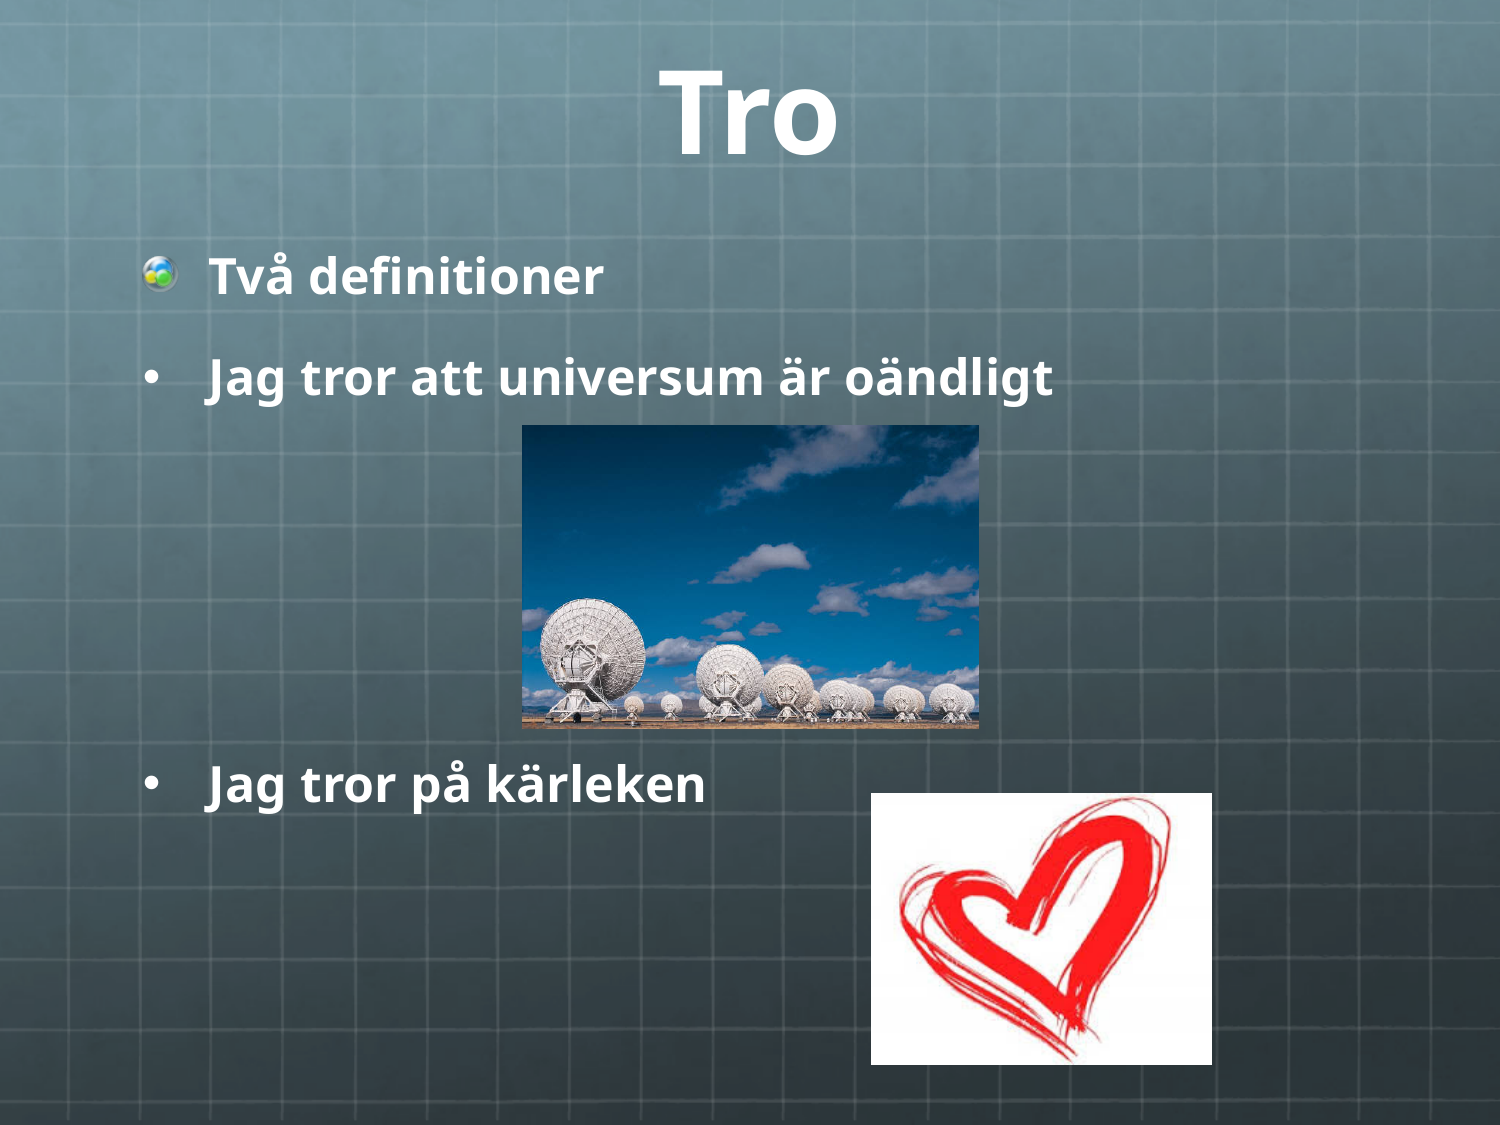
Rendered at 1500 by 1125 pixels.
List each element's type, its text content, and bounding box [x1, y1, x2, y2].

picture [0, 0, 1500, 1125]
list Två definitioner Jag tror att universum är oändligt Jag tror på kärleken [127, 236, 1372, 1065]
title Tro [127, 17, 1372, 198]
